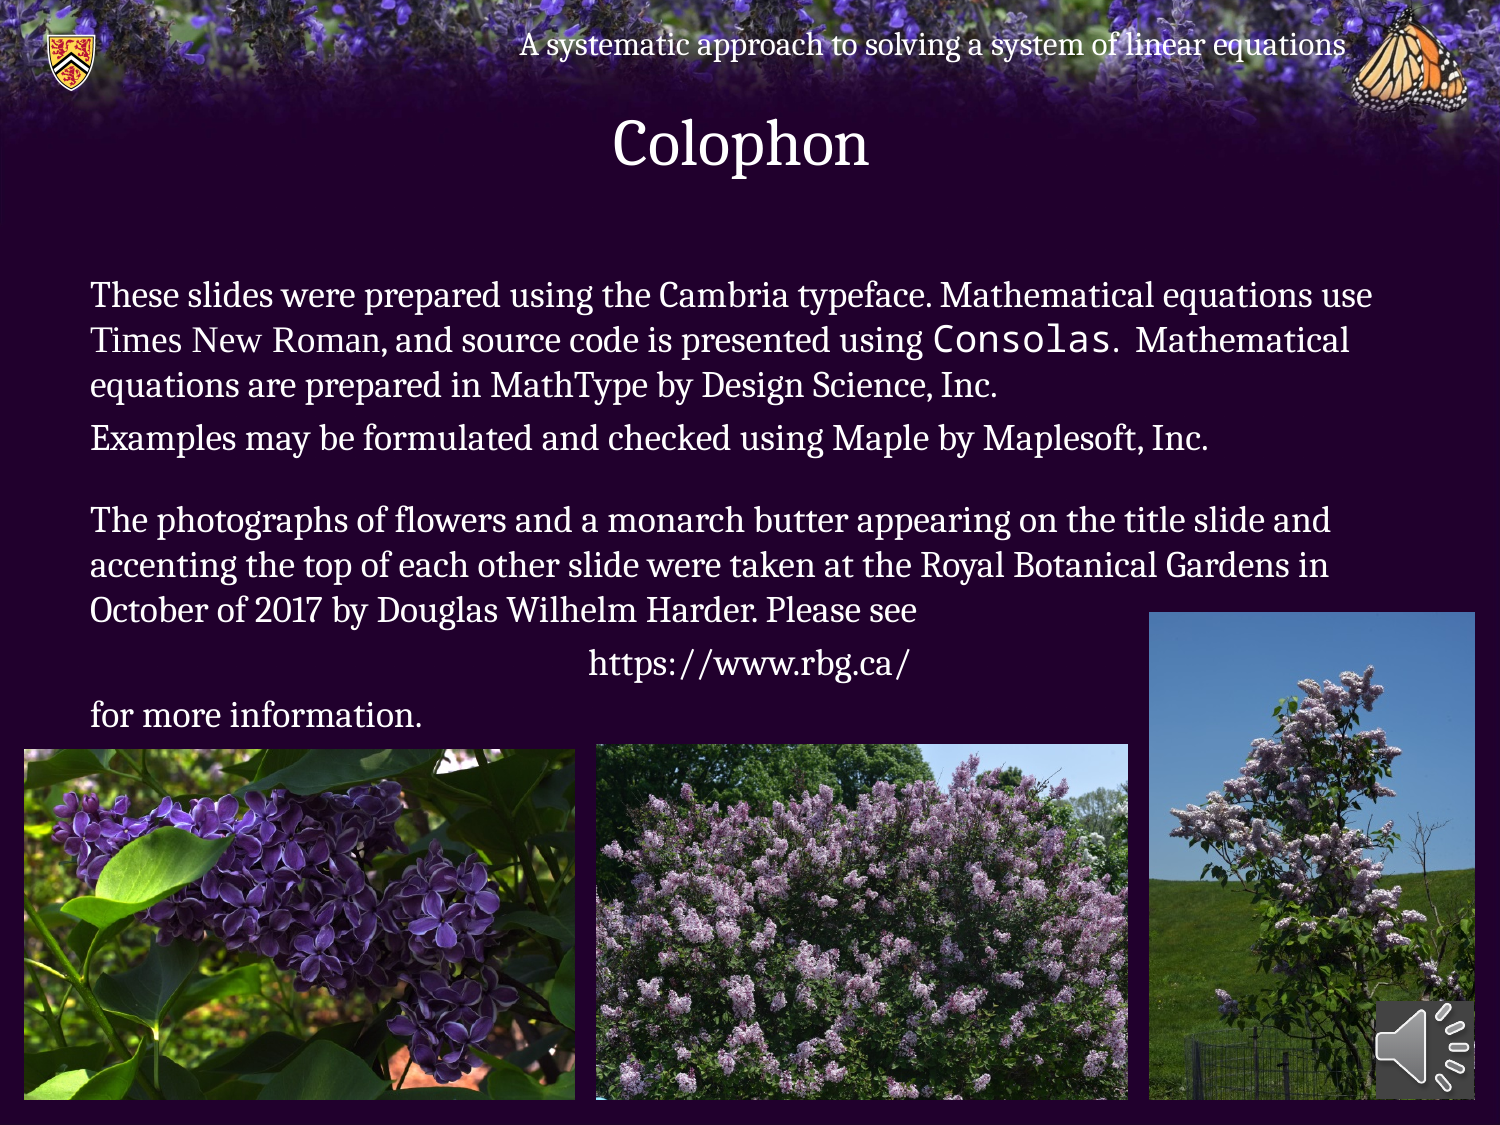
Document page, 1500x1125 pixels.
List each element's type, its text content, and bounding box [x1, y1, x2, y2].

title Colophon [75, 45, 1425, 233]
picture [0, 0, 1500, 1125]
footer A systematic approach to solving a system of linear equations [320, 12, 1363, 73]
list These slides were prepared using the Cambria typeface. Mathematical equations use Times New Roman, and source code is presented using Consolas. Mathematical equations are prepared in MathType by Design Science, Inc. Examples may be formulated and checked using Maple by Maplesoft, Inc. The photographs of flowers and a monarch butter appearing on the title slide and accenting the top of each other slide were taken at the Royal Botanical Gardens in October of 2017 by Douglas Wilhelm Harder. Please see https://www.rbg.ca/ for more information. [75, 262, 1425, 1005]
